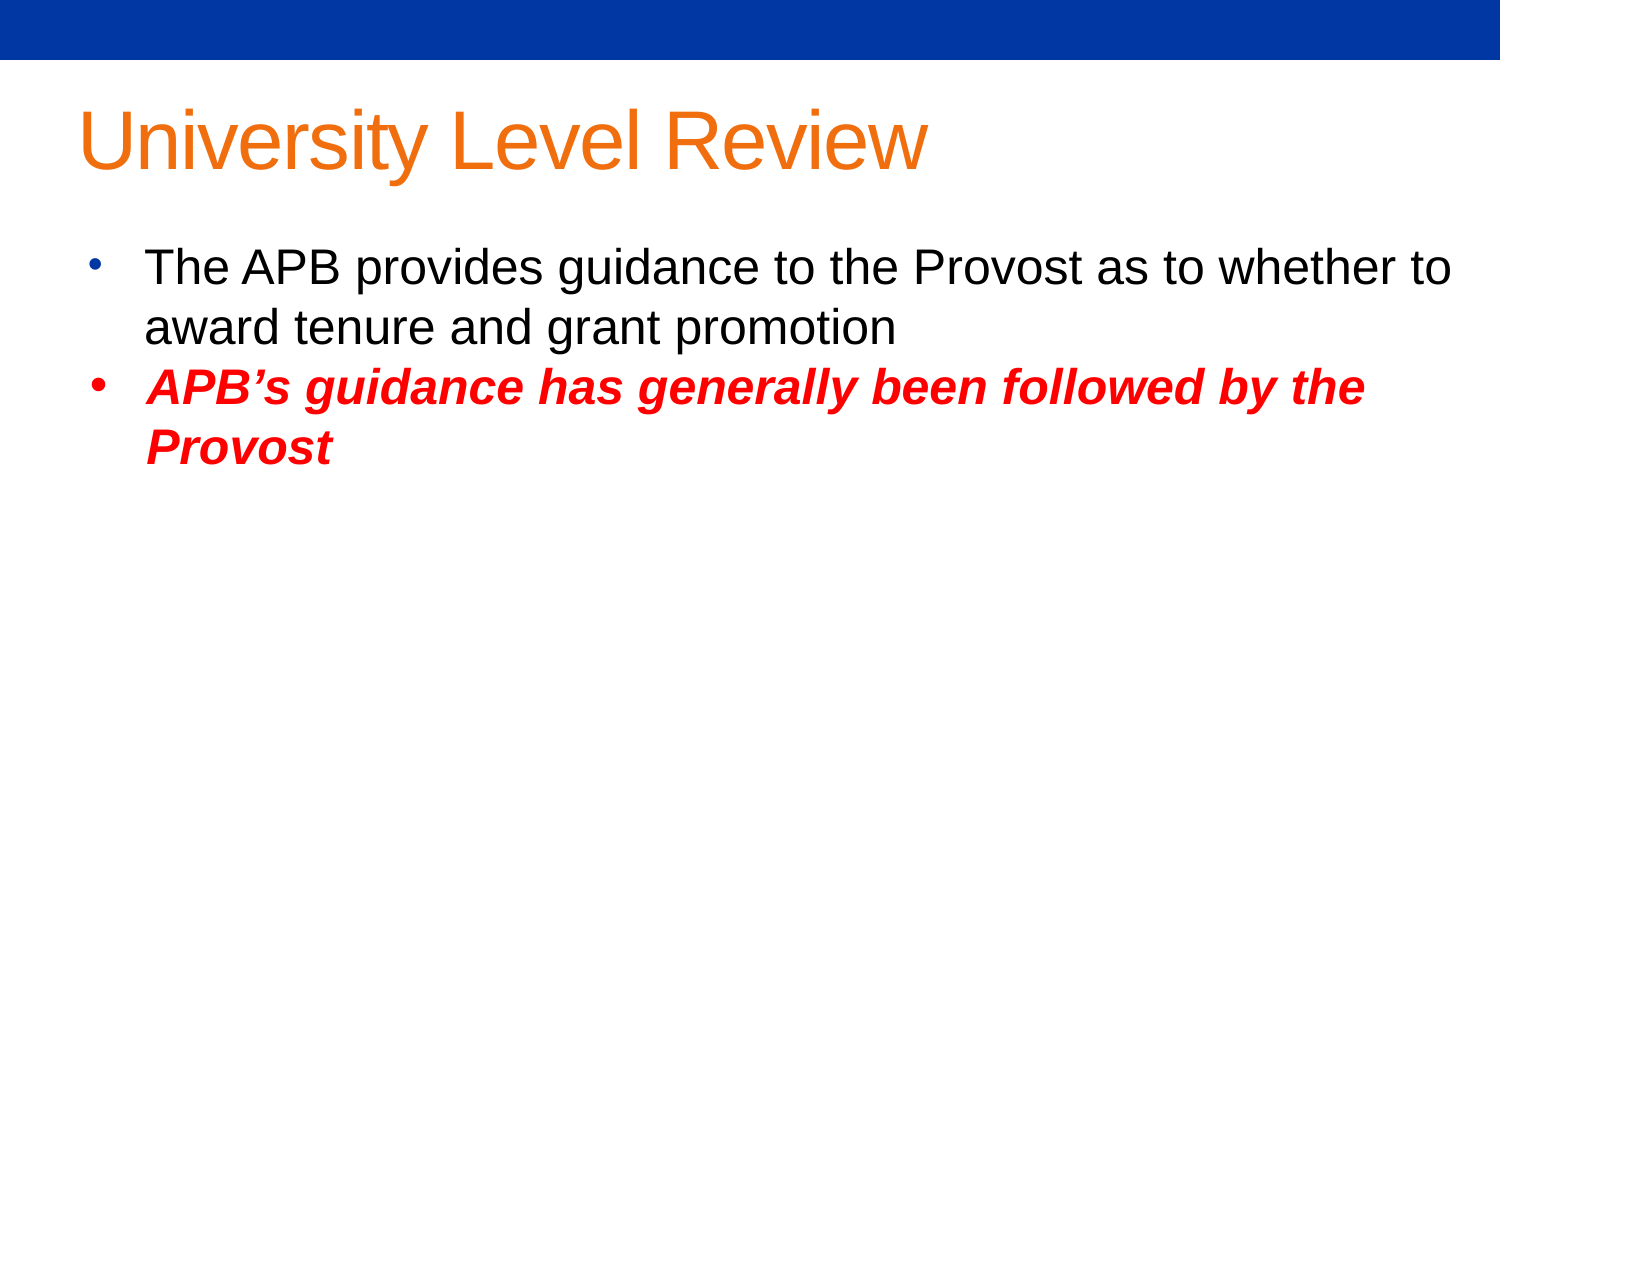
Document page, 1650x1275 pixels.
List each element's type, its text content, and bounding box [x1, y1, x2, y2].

text_box The APB provides guidance to the Provost as to whether to award tenure and grant promotion APB’s guidance has generally been followed by the Provost [87, 232, 1513, 475]
title University Level Review [75, 84, 1425, 299]
